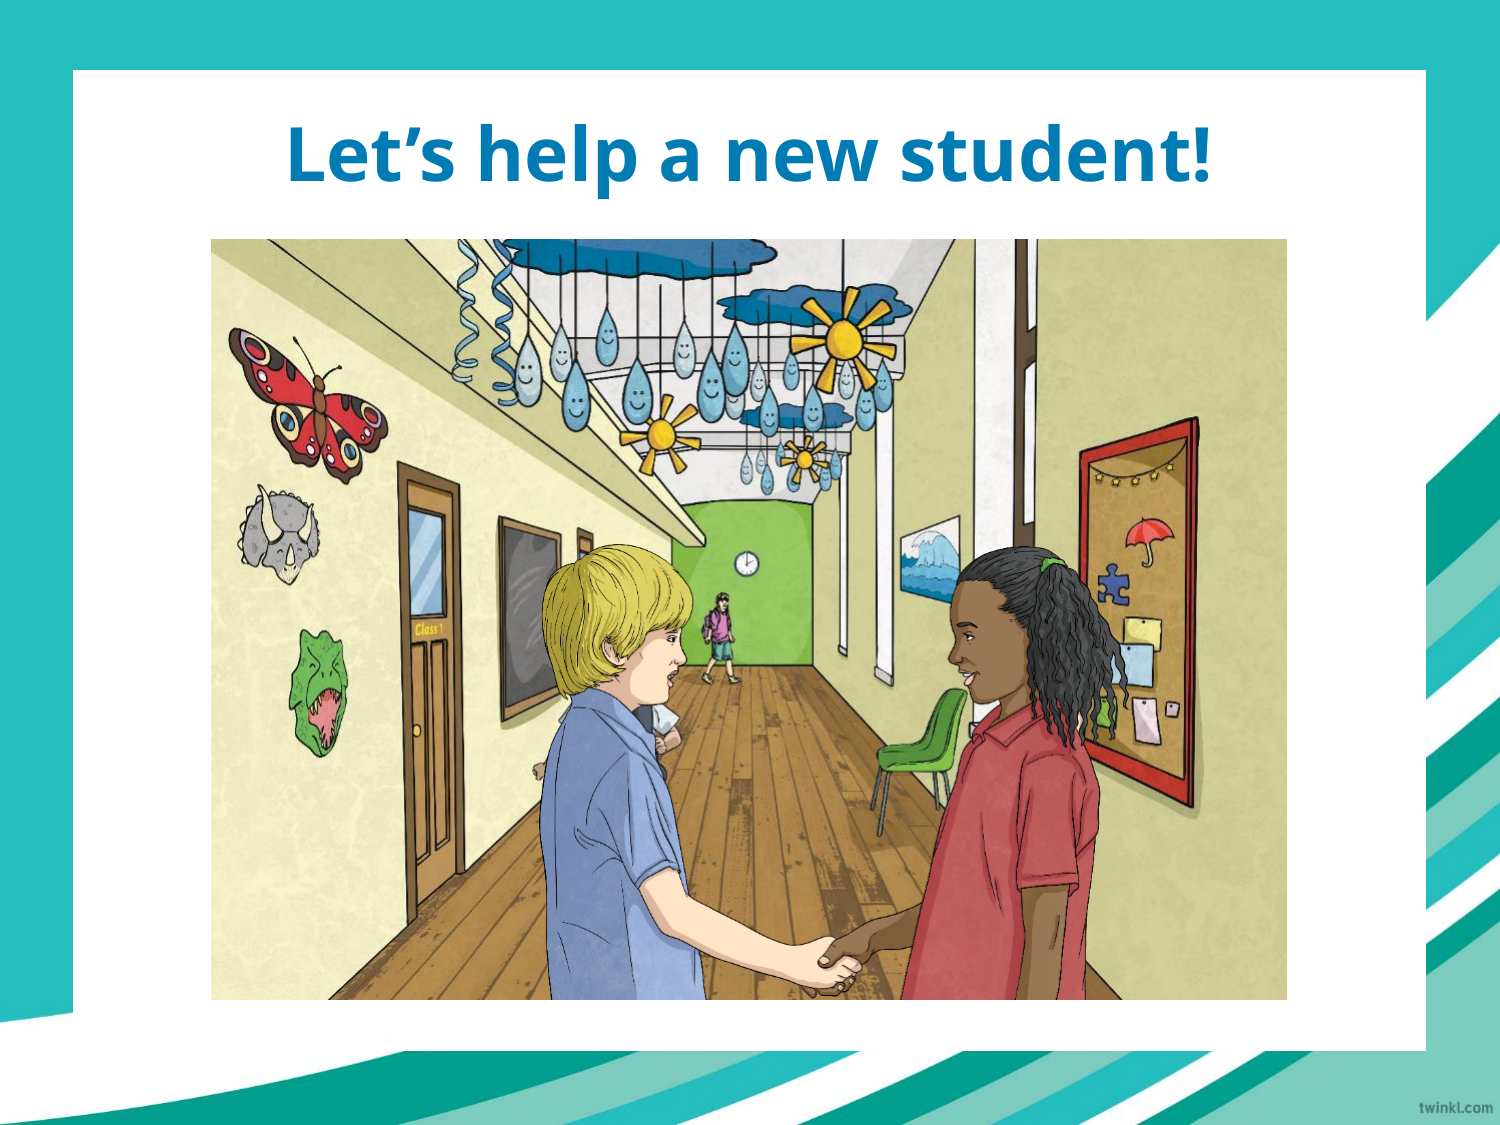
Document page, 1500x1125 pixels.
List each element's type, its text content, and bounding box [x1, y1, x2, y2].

title Let’s help a new student! [73, 74, 1426, 241]
picture [0, 0, 1500, 1125]
